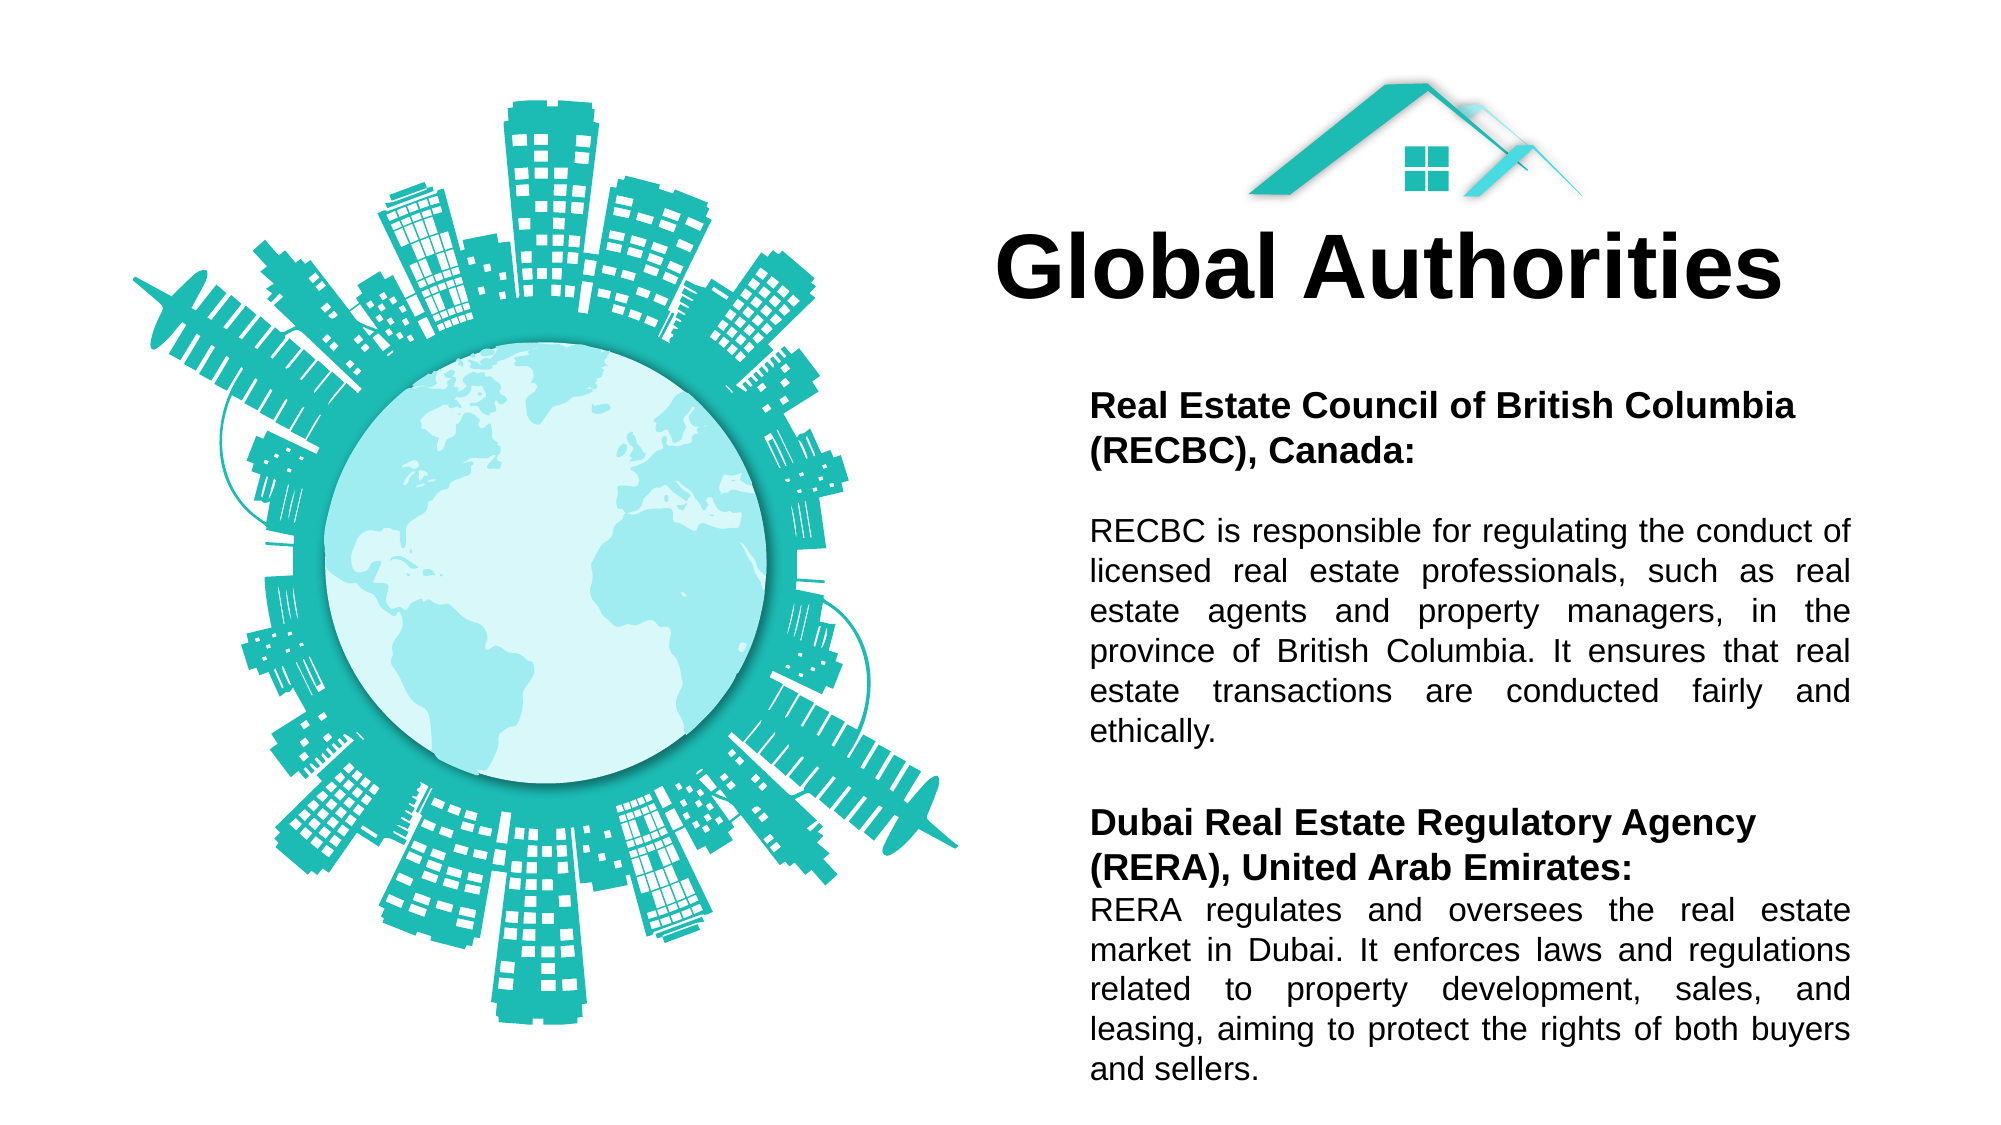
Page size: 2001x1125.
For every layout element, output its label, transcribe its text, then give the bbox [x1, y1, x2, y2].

text_box [669, 250, 816, 357]
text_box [324, 341, 767, 784]
text_box RECBC is responsible for regulating the conduct of licensed real estate professionals, such as real estate agents and property managers, in the province of British Columbia. It ensures that real estate transactions are conducted fairly and ethically. [1074, 502, 1868, 757]
text_box Real Estate Council of British Columbia (RECBC), Canada: [1074, 373, 1868, 478]
text_box Global Authorities [979, 199, 1947, 324]
text_box [378, 346, 958, 1025]
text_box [1248, 83, 1583, 197]
text_box [274, 768, 421, 875]
text_box Dubai Real Estate Regulatory Agency (RERA), United Arab Emirates: RERA regulates and oversees the real estate market in Dubai. It enforces laws and regulations related to property development, sales, and leasing, aiming to protect the rights of both buyers and sellers. [1075, 790, 1868, 1125]
text_box [132, 100, 712, 780]
